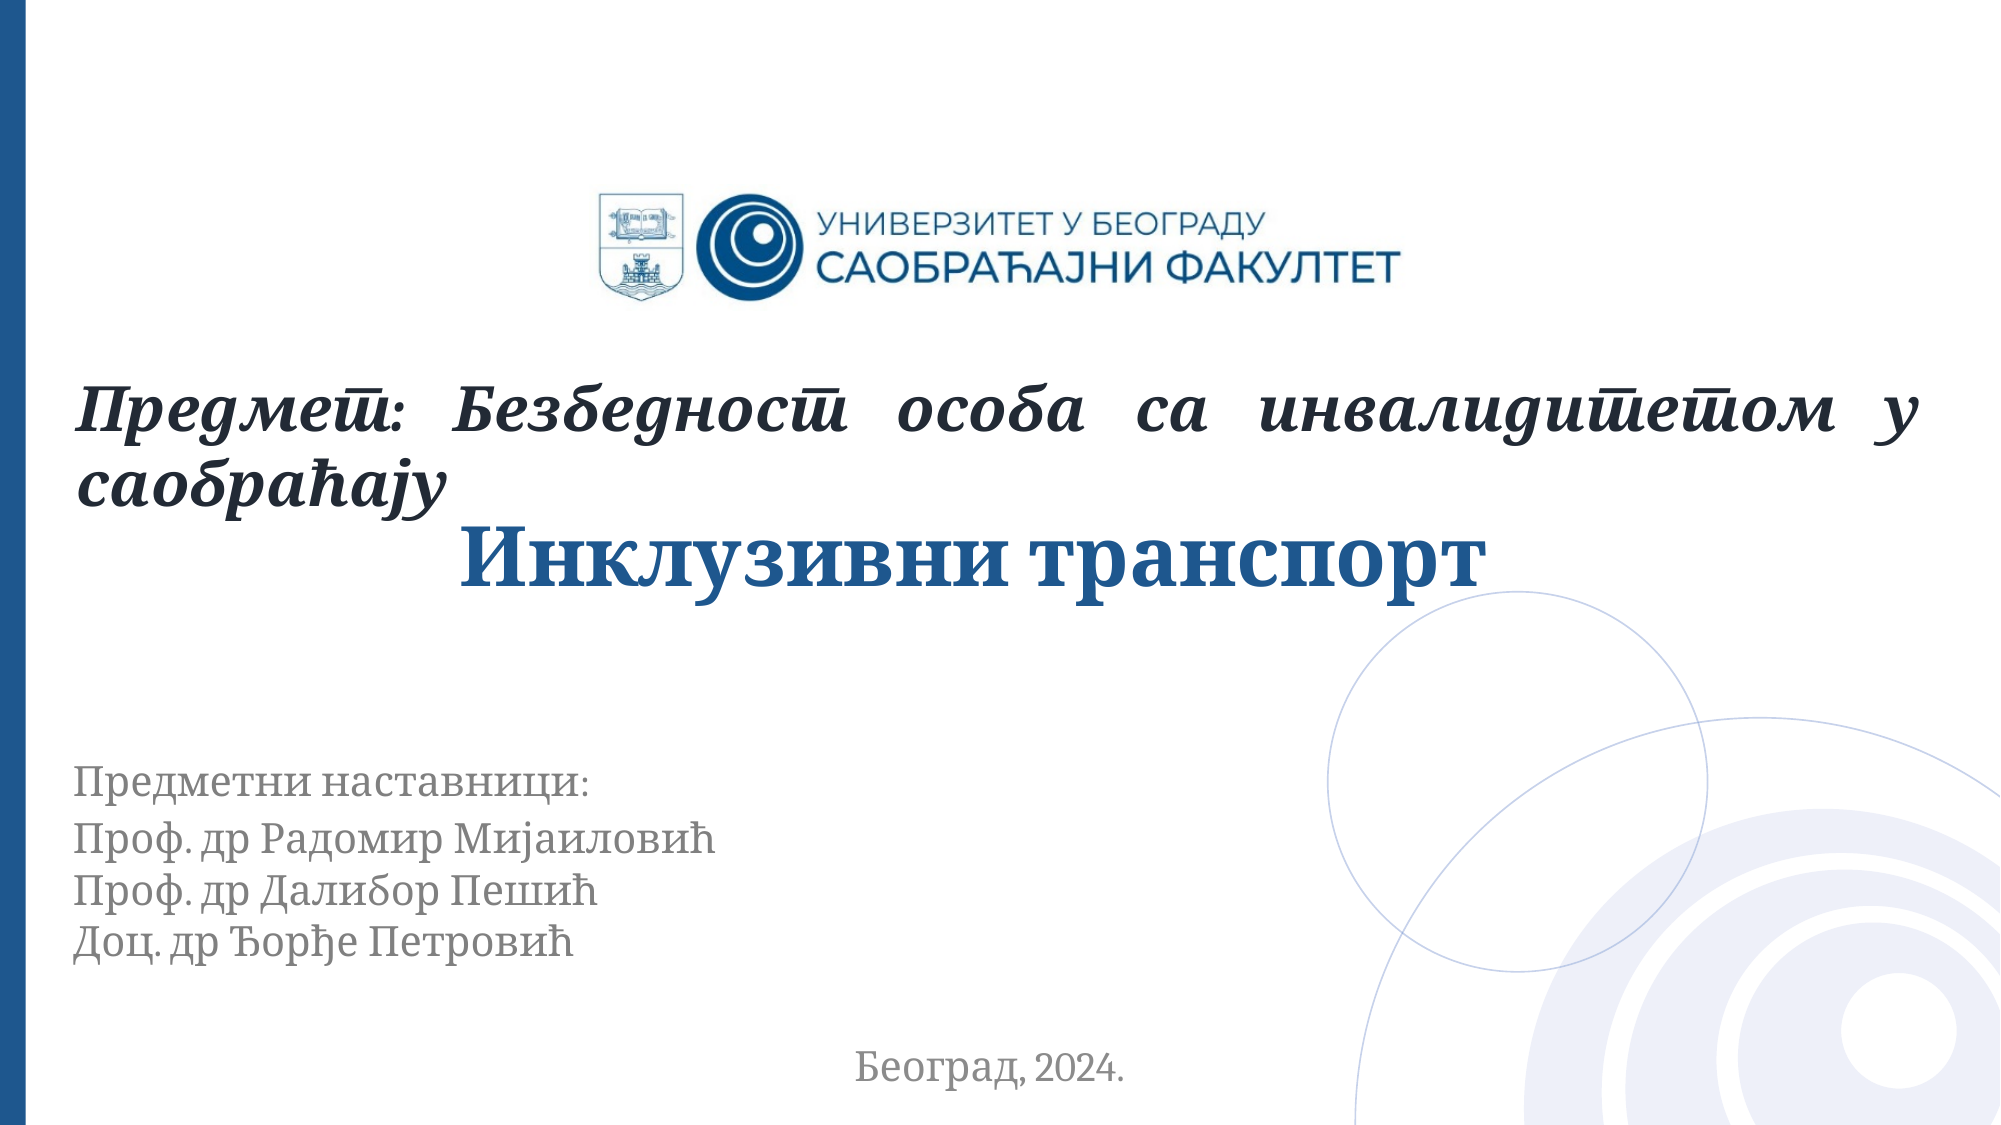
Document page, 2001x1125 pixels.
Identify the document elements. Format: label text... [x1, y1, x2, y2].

text_box Предметни наставници: Проф. др Радомир Мијаиловић Проф. др Далибор Пешић Доц. др Ђорђе Петровић [57, 707, 815, 1046]
title Инклузивни транспорт [224, 527, 1725, 613]
list Београд, 2024. [243, 1038, 1744, 1125]
picture [589, 184, 1411, 311]
text_box Предмет: Безбедност особа са инвалидитетом у саобраћају [61, 361, 1939, 527]
